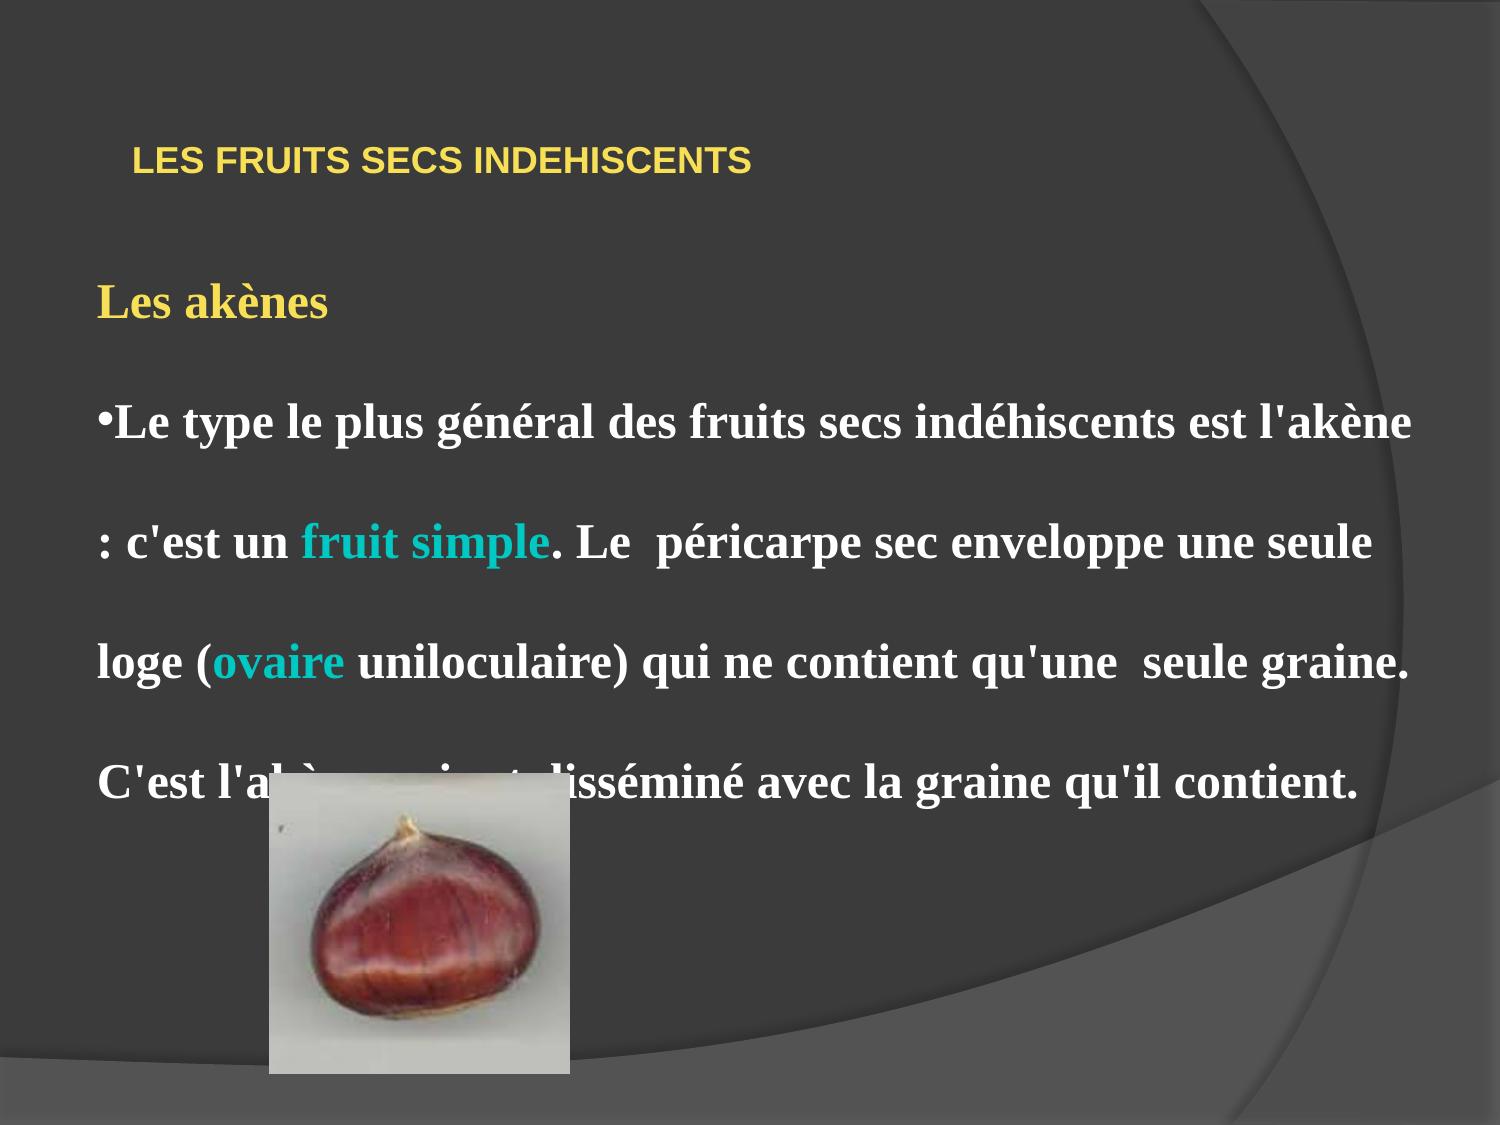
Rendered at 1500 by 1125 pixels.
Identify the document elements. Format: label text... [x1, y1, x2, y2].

text_box LES FRUITS SECS INDEHISCENTS [117, 128, 1219, 189]
picture [269, 773, 570, 1074]
text_box Les akènes Le type le plus général des fruits secs indéhiscents est l'akène : c'est un fruit simple. Le péricarpe sec enveloppe une seule loge (ovaire uniloculaire) qui ne contient qu'une seule graine. C'est l'akène qui est disséminé avec la graine qu'il contient. [81, 260, 1430, 816]
